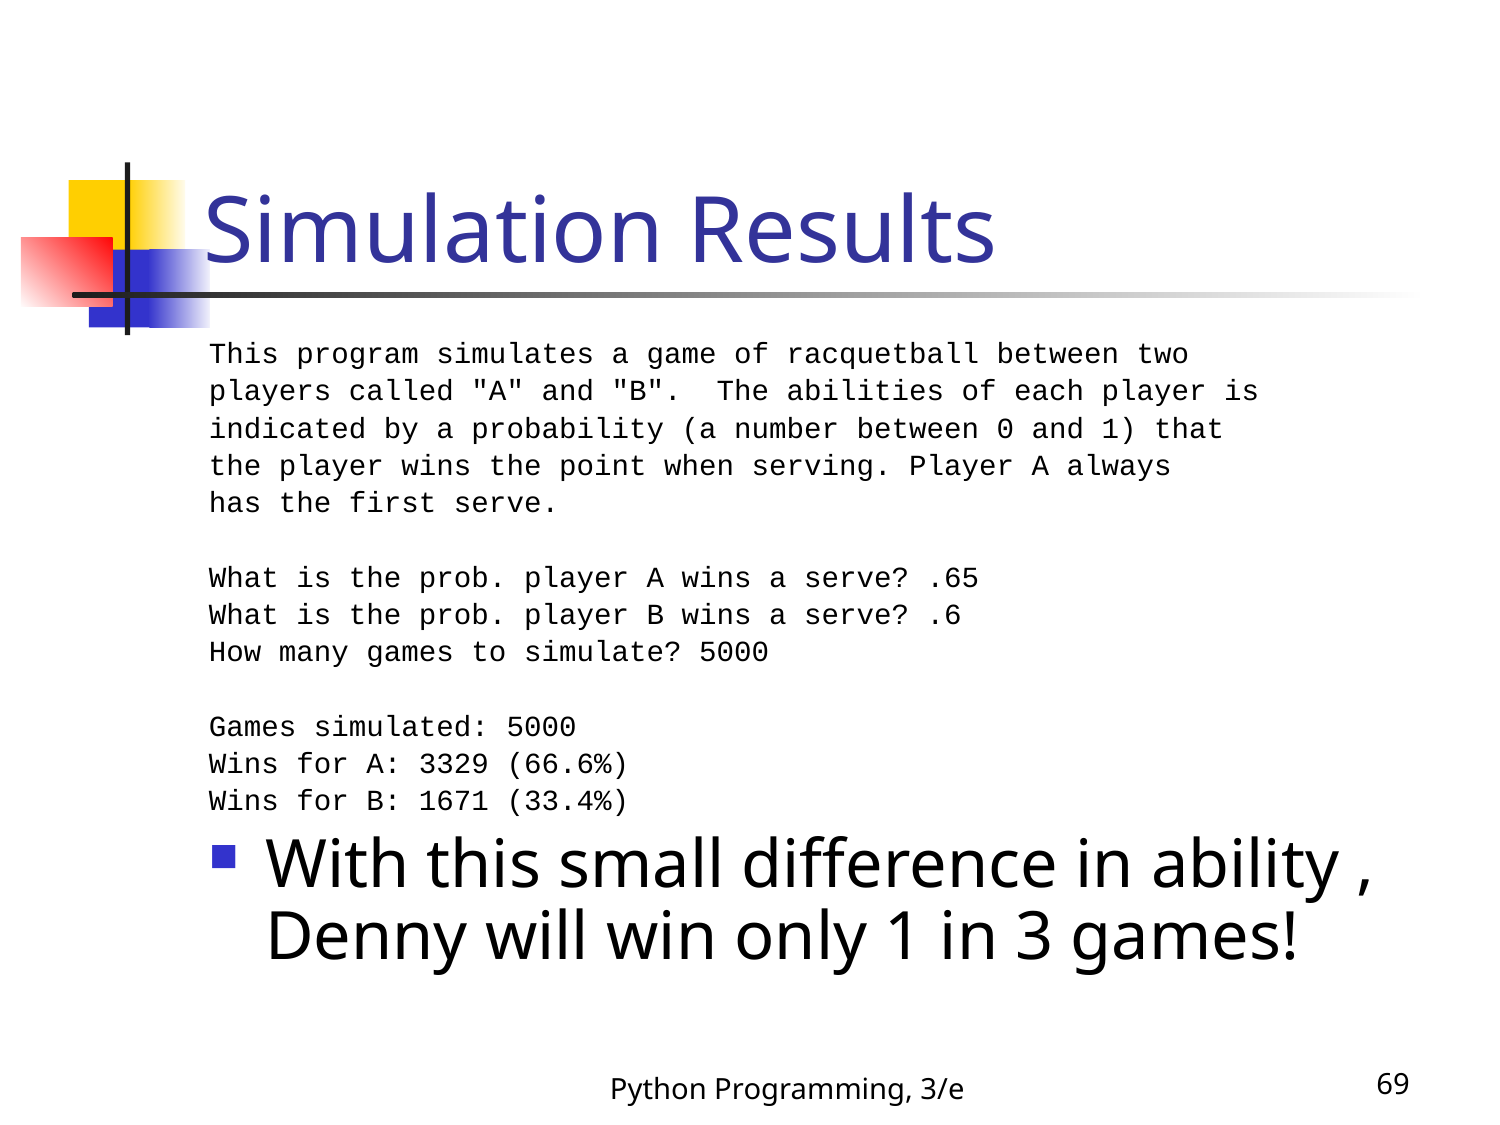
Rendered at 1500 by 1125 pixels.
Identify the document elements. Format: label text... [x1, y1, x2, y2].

list This program simulates a game of racquetball between two players called "A" and "B". The abilities of each player is indicated by a probability (a number between 0 and 1) that the player wins the point when serving. Player A always has the first serve. What is the prob. player A wins a serve? .65 What is the prob. player B wins a serve? .6 How many games to simulate? 5000 Games simulated: 5000 Wins for A: 3329 (66.6%) Wins for B: 1671 (33.4%) With this small difference in ability , Denny will win only 1 in 3 games! [193, 331, 1469, 1006]
footer Python Programming, 3/e [549, 1037, 1026, 1113]
title Simulation Results [188, 101, 1468, 289]
slide_number 69 [1112, 1037, 1426, 1113]
